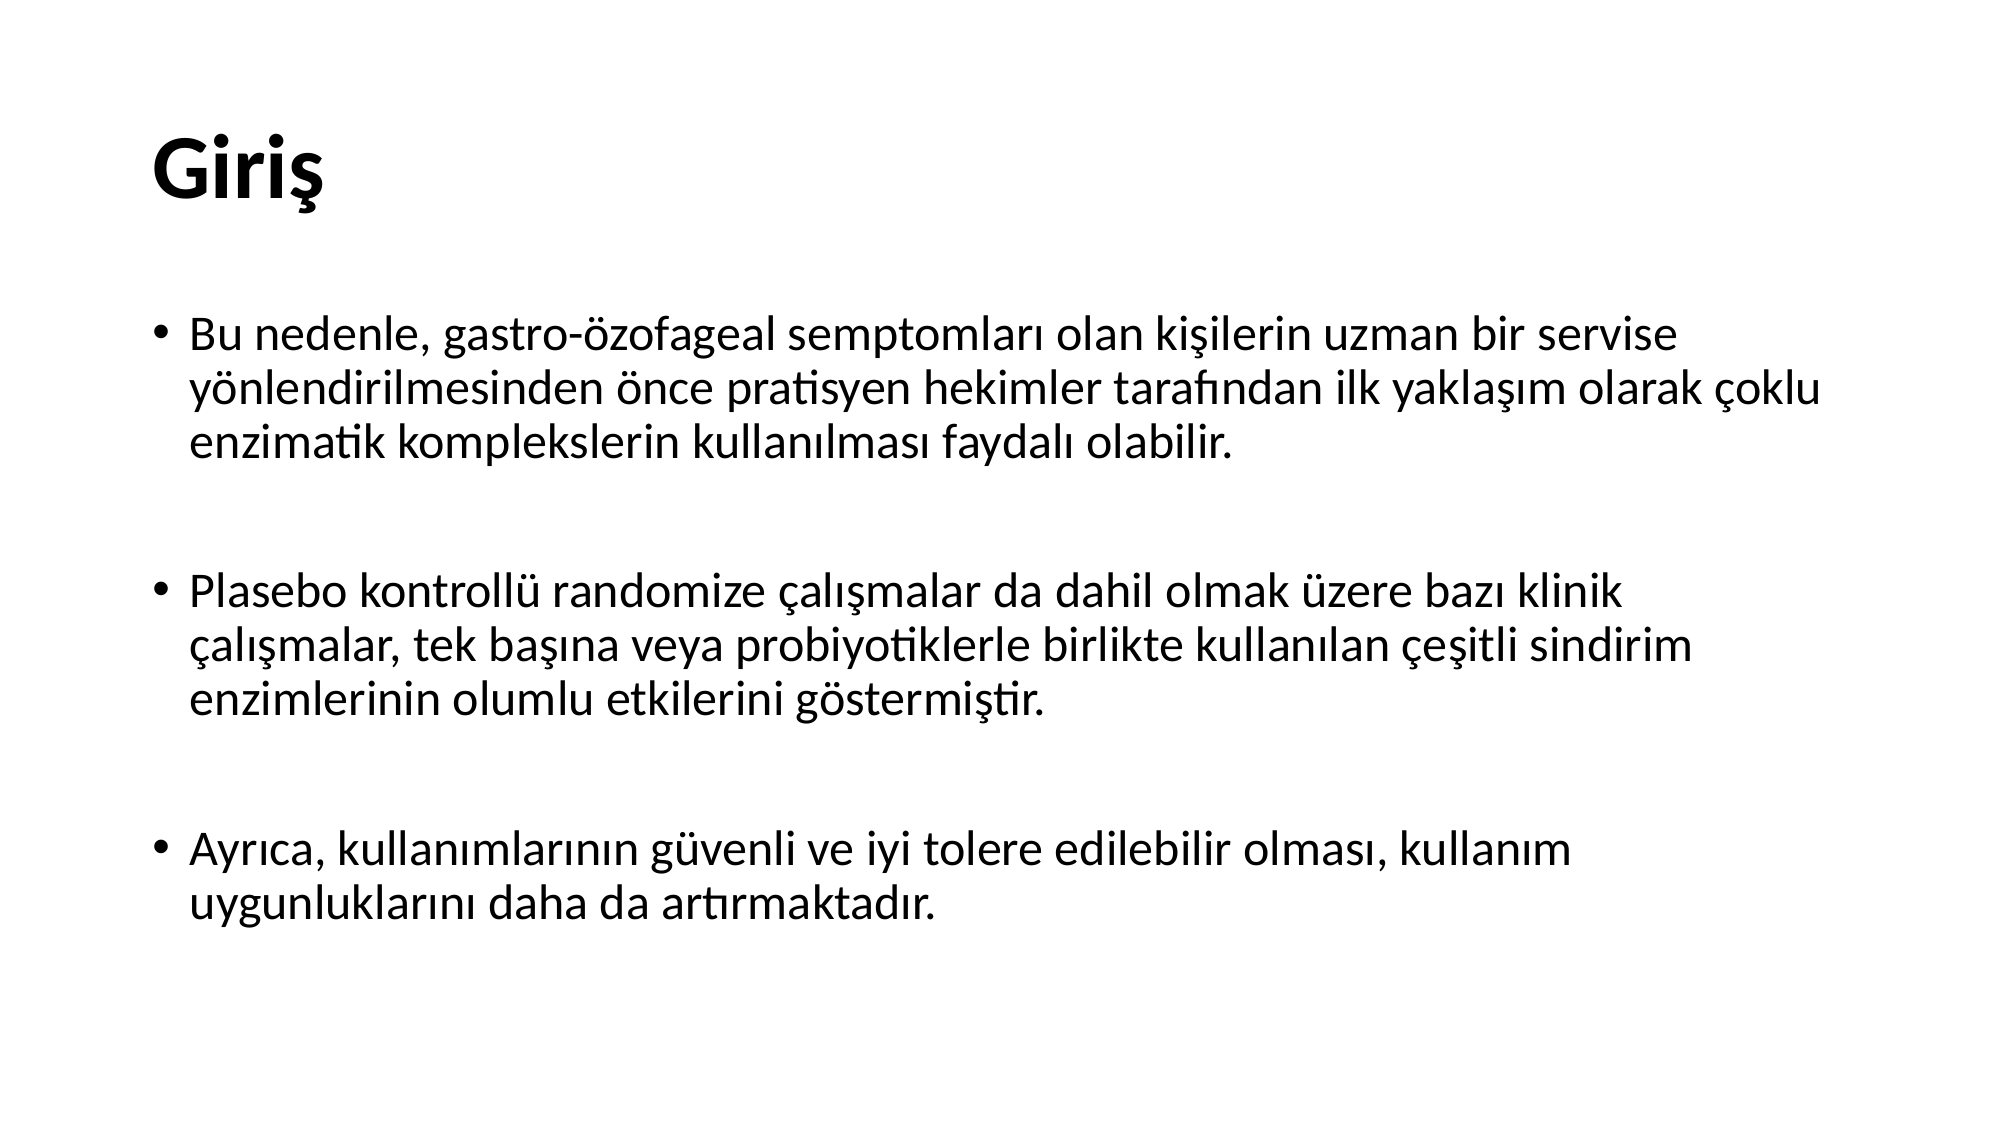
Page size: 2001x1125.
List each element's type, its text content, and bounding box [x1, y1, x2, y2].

title Giriş [137, 59, 1863, 278]
list Bu nedenle, gastro-özofageal semptomları olan kişilerin uzman bir servise yönlendirilmesinden önce pratisyen hekimler tarafından ilk yaklaşım olarak çoklu enzimatik komplekslerin kullanılması faydalı olabilir. Plasebo kontrollü randomize çalışmalar da dahil olmak üzere bazı klinik çalışmalar, tek başına veya probiyotiklerle birlikte kullanılan çeşitli sindirim enzimlerinin olumlu etkilerini göstermiştir. Ayrıca, kullanımlarının güvenli ve iyi tolere edilebilir olması, kullanım uygunluklarını daha da artırmaktadır. [137, 299, 1863, 1014]
